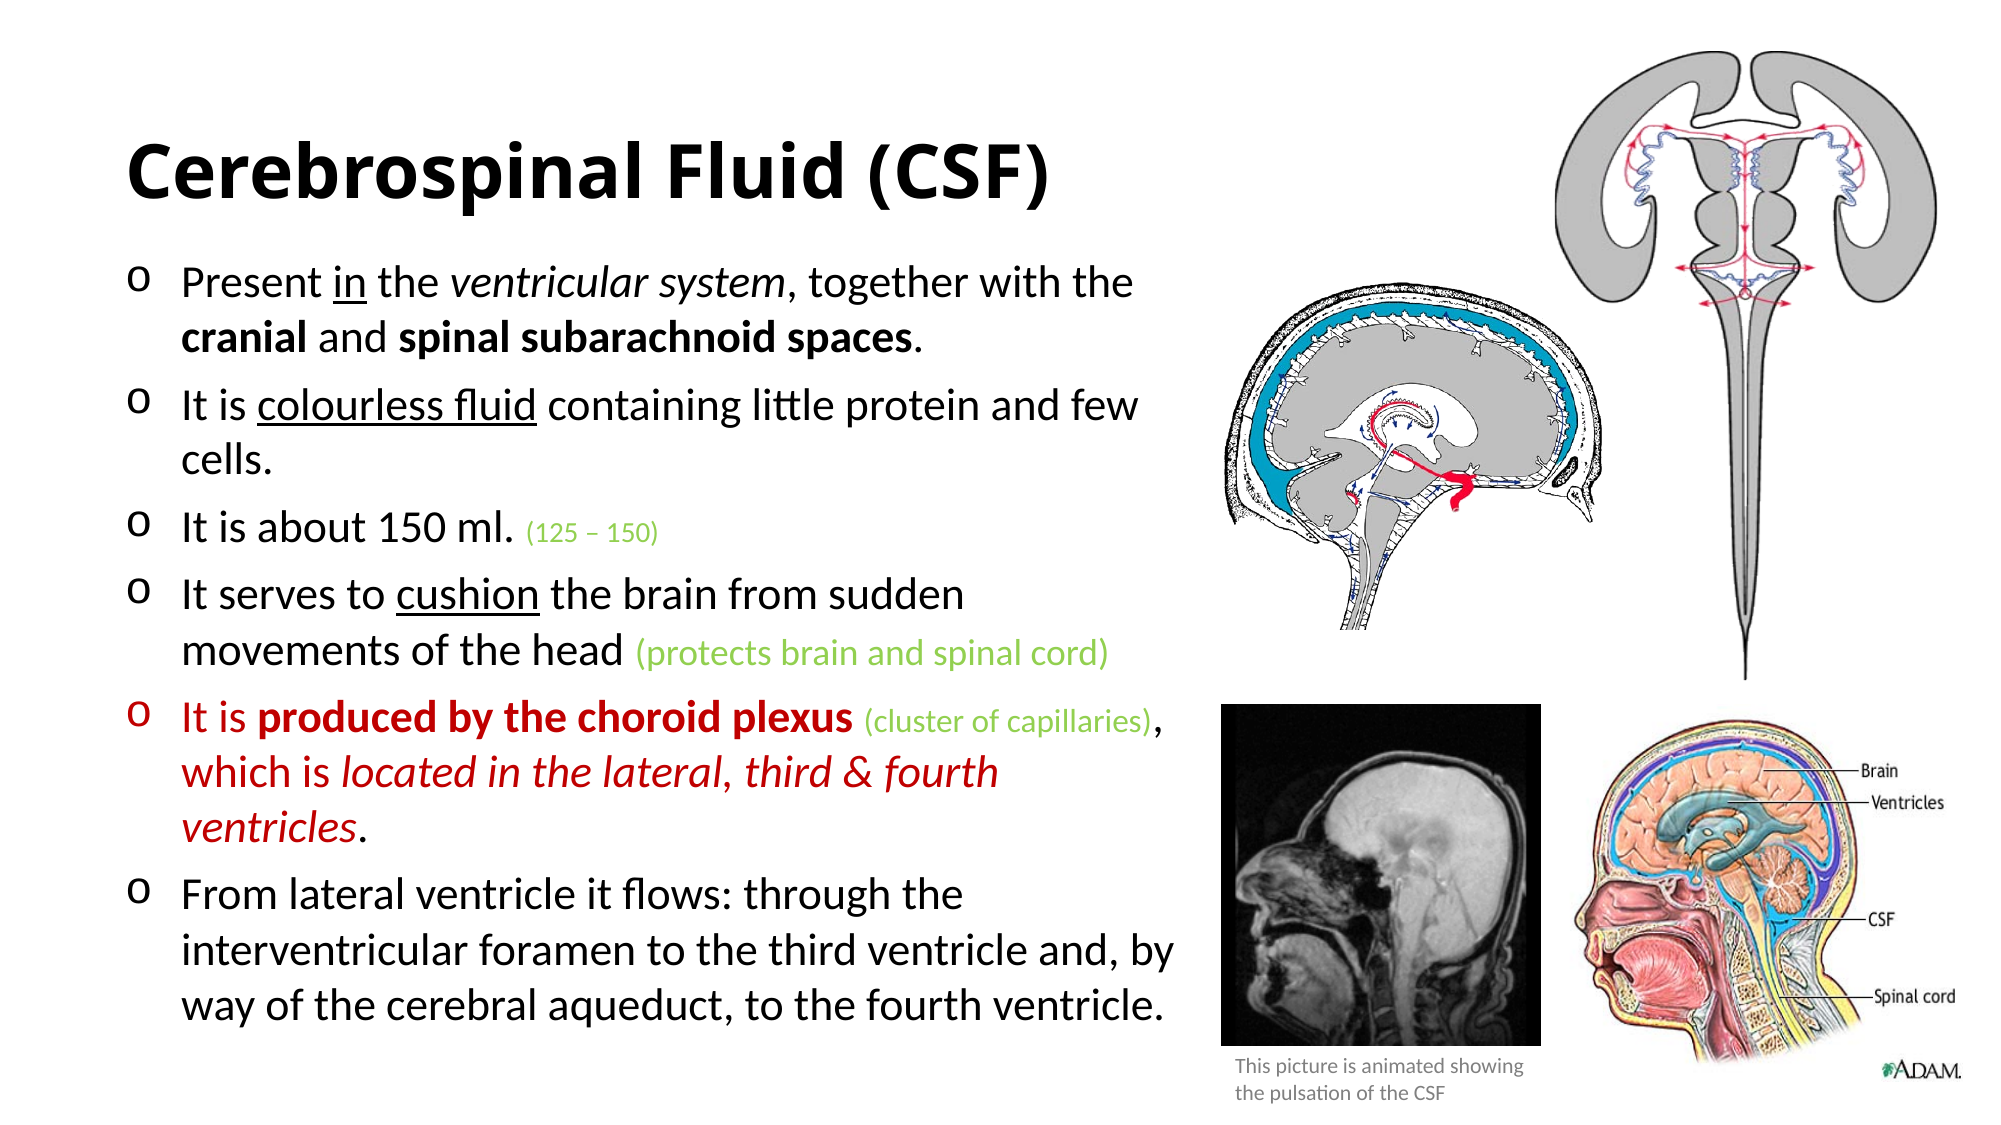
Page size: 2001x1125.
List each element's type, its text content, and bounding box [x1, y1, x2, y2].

text_box This picture is animated showing the pulsation of the CSF [1220, 1044, 1555, 1112]
picture [1221, 704, 1541, 1047]
text_box Cerebrospinal Fluid (CSF) [110, 116, 1342, 222]
picture [1554, 704, 1963, 1082]
text_box Present in the ventricular system, together with the cranial and spinal subarachnoid spaces. It is colourless fluid containing little protein and few cells. It is about 150 ml. (125 – 150) It serves to cushion the brain from sudden movements of the head (protects brain and spinal cord) It is produced by the choroid plexus (cluster of capillaries), which is located in the lateral, third & fourth ventricles. From lateral ventricle it flows: through the interventricular foramen to the third ventricle and, by way of the cerebral aqueduct, to the fourth ventricle. [110, 244, 1200, 1037]
picture [1221, 51, 1938, 682]
